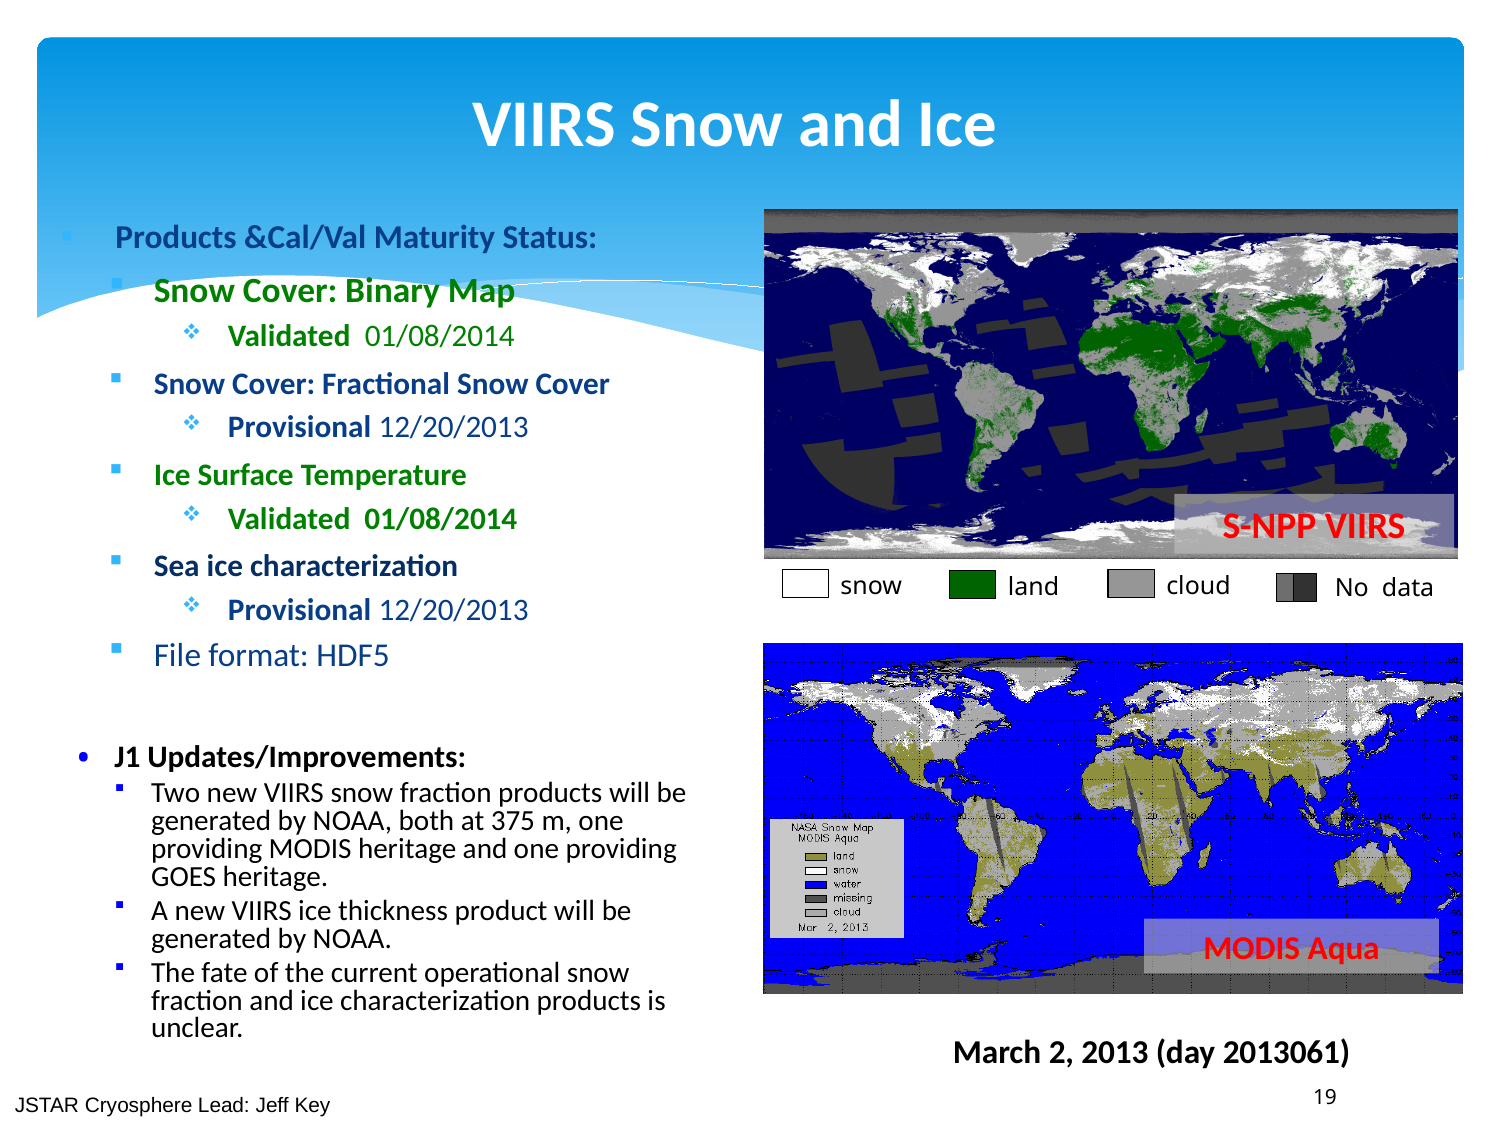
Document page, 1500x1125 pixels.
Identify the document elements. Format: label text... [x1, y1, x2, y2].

picture [763, 643, 1463, 994]
text_box March 2, 2013 (day 2013061) [854, 1022, 1450, 1078]
text_box J1 Updates/Improvements: Two new VIIRS snow fraction products will be generated by NOAA, both at 375 m, one providing MODIS heritage and one providing GOES heritage. A new VIIRS ice thickness product will be generated by NOAA. The fate of the current operational snow fraction and ice characterization products is unclear. [61, 733, 704, 1051]
slide_number 19 [1149, 1071, 1500, 1125]
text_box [764, 209, 1462, 606]
text_box JSTAR Cryosphere Lead: Jeff Key [0, 1084, 1213, 1125]
list Products &Cal/Val Maturity Status: Snow Cover: Binary Map Validated 01/08/2014 Snow Cover: Fractional Snow Cover Provisional 12/20/2013 Ice Surface Temperature Validated 01/08/2014 Sea ice characterization Provisional 12/20/2013 File format: HDF5 [44, 204, 753, 697]
title VIIRS Snow and Ice [75, 55, 1425, 184]
